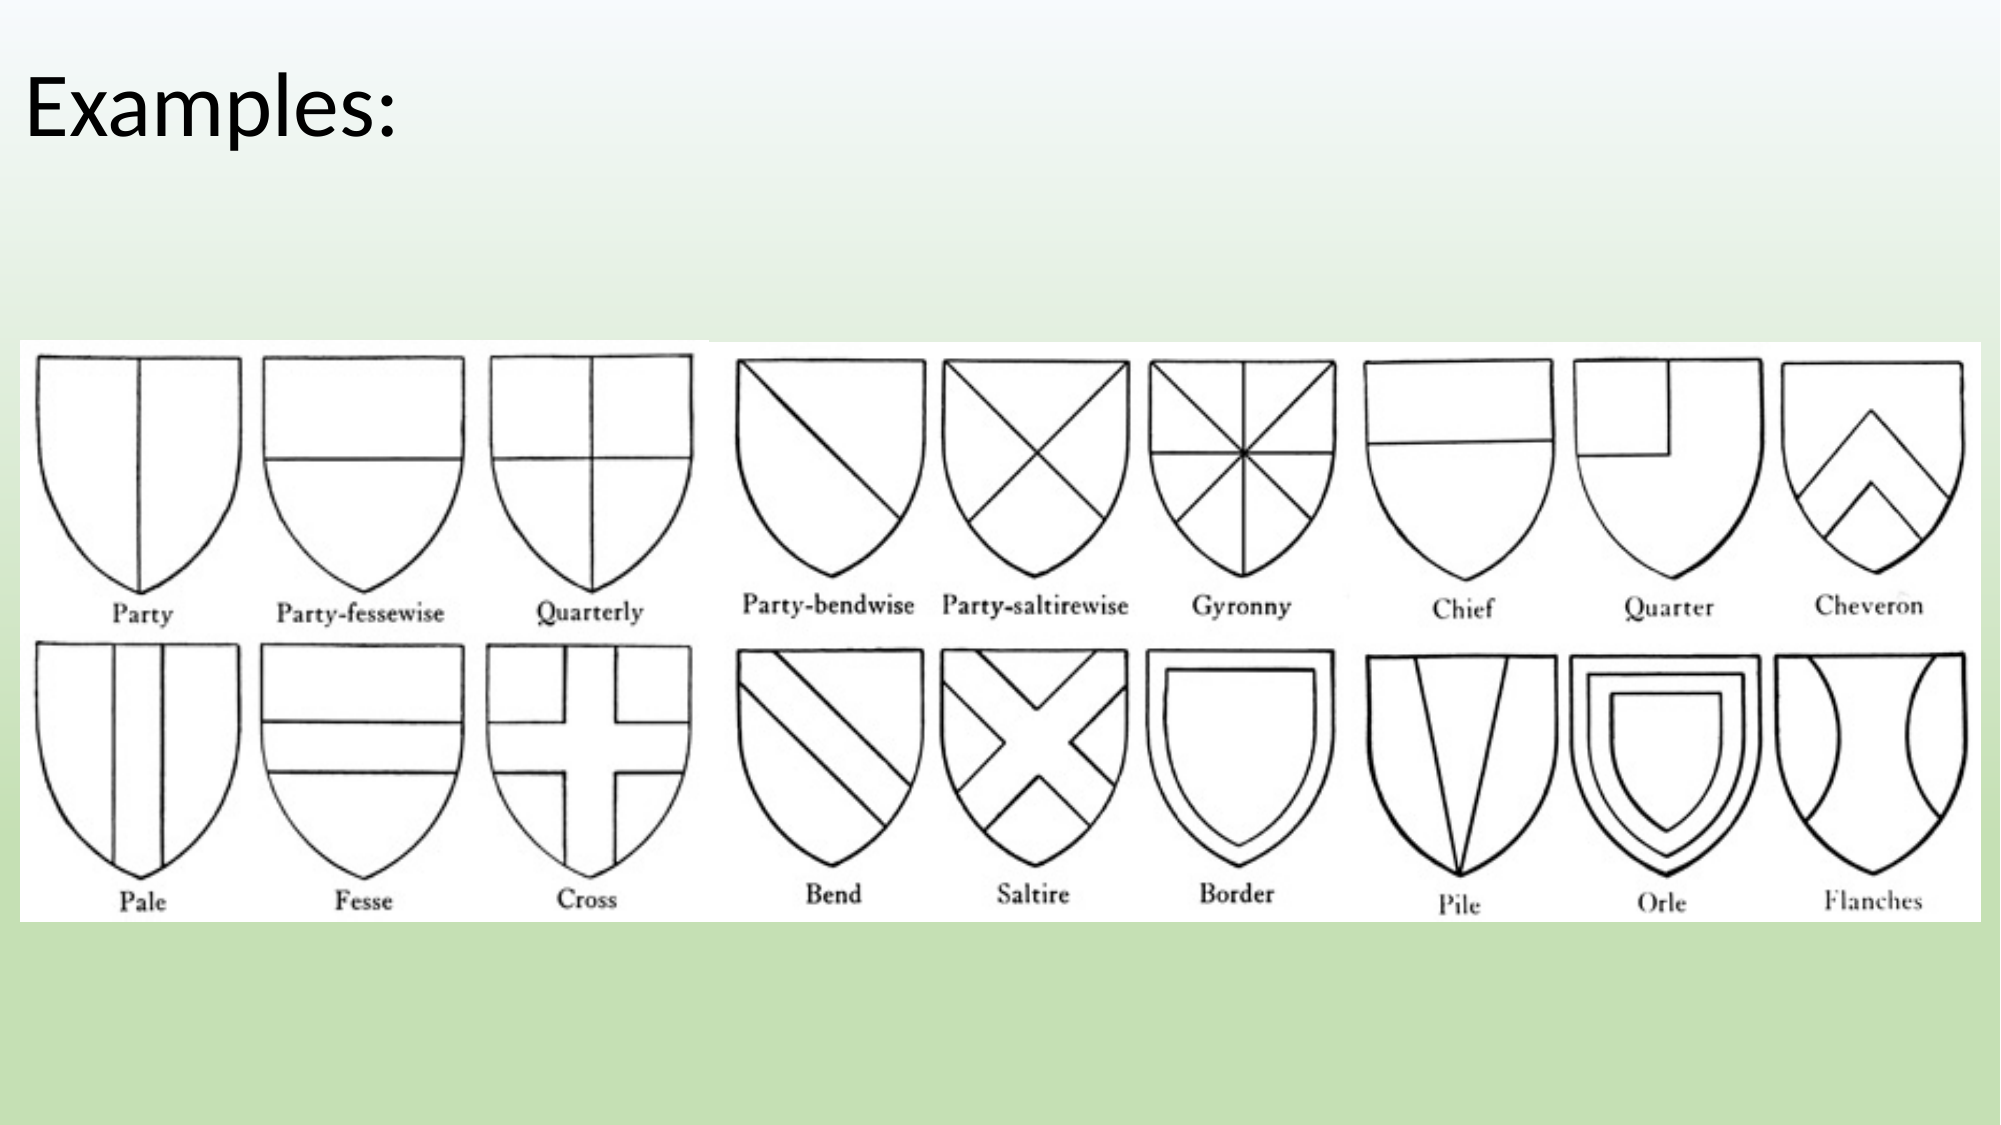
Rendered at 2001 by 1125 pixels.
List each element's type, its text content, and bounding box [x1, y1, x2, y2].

picture [20, 340, 1981, 922]
subtitle Examples: [9, 50, 628, 170]
